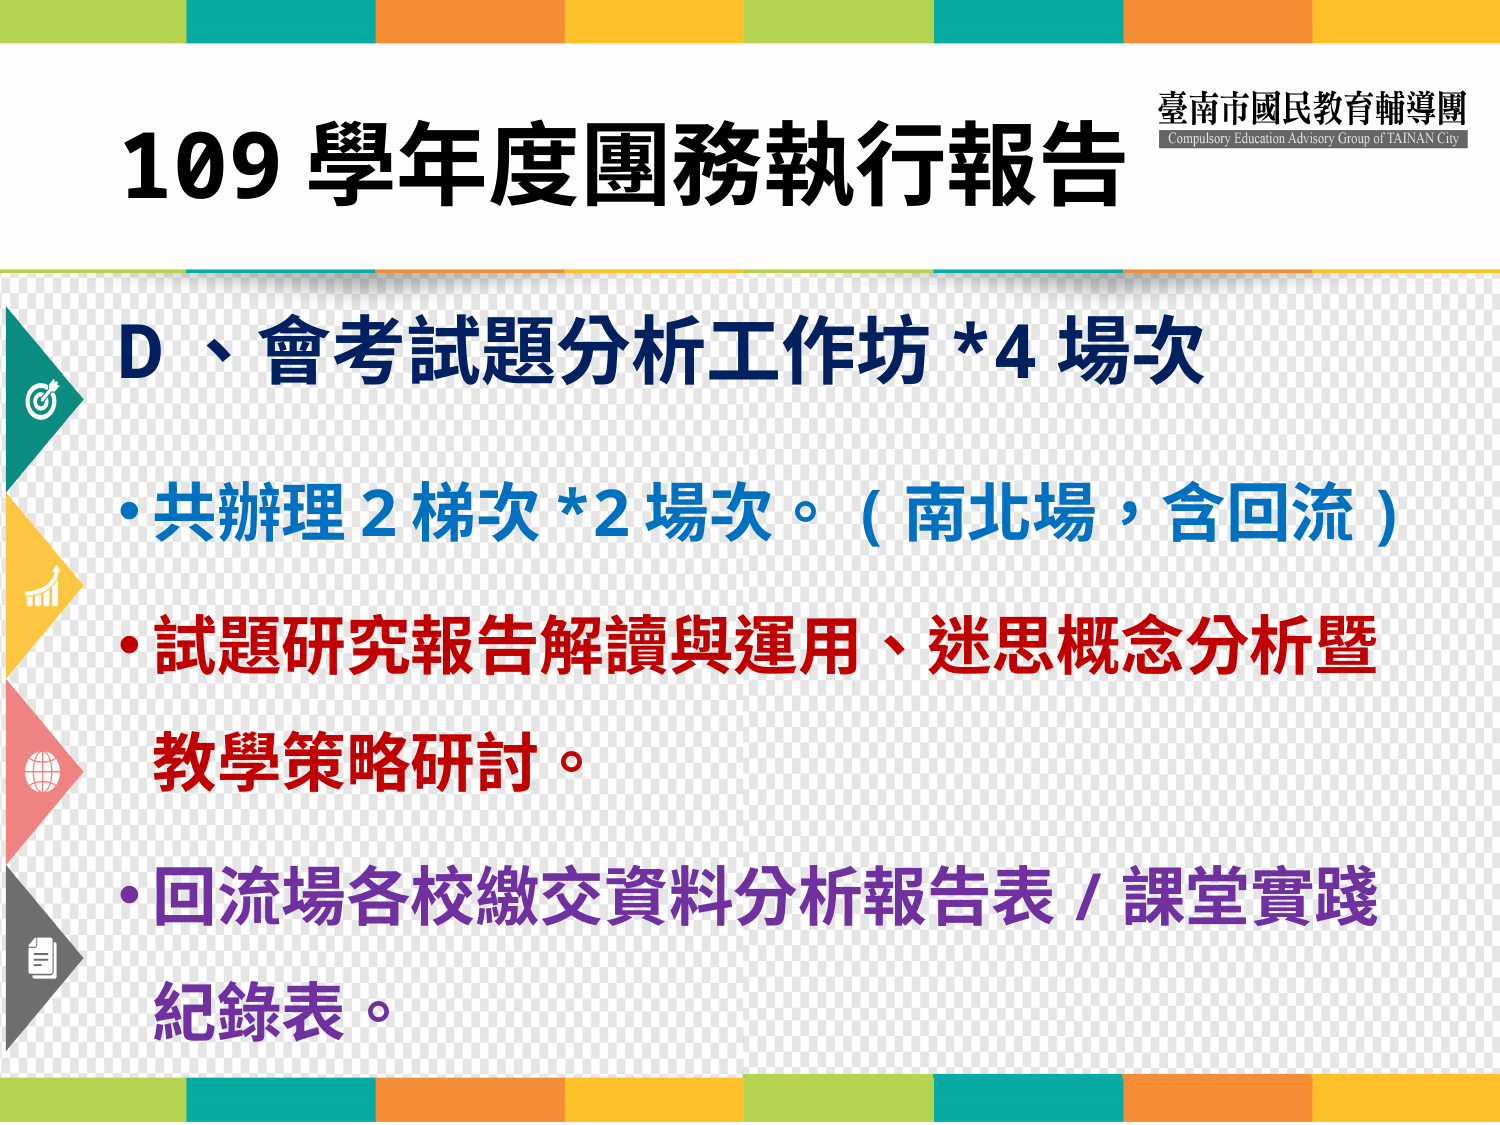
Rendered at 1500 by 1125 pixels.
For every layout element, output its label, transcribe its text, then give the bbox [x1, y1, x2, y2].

title 109學年度團務執行報告 [103, 59, 1397, 245]
text_box D、會考試題分析工作坊*4場次 [103, 245, 1397, 425]
text_box 共辦理2梯次*2場次。(南北場，含回流) 試題研究報告解讀與運用、迷思概念分析暨教學策略研討。 回流場各校繳交資料分析報告表/課堂實踐紀錄表。 [103, 425, 1449, 1066]
picture [0, 0, 1500, 1125]
